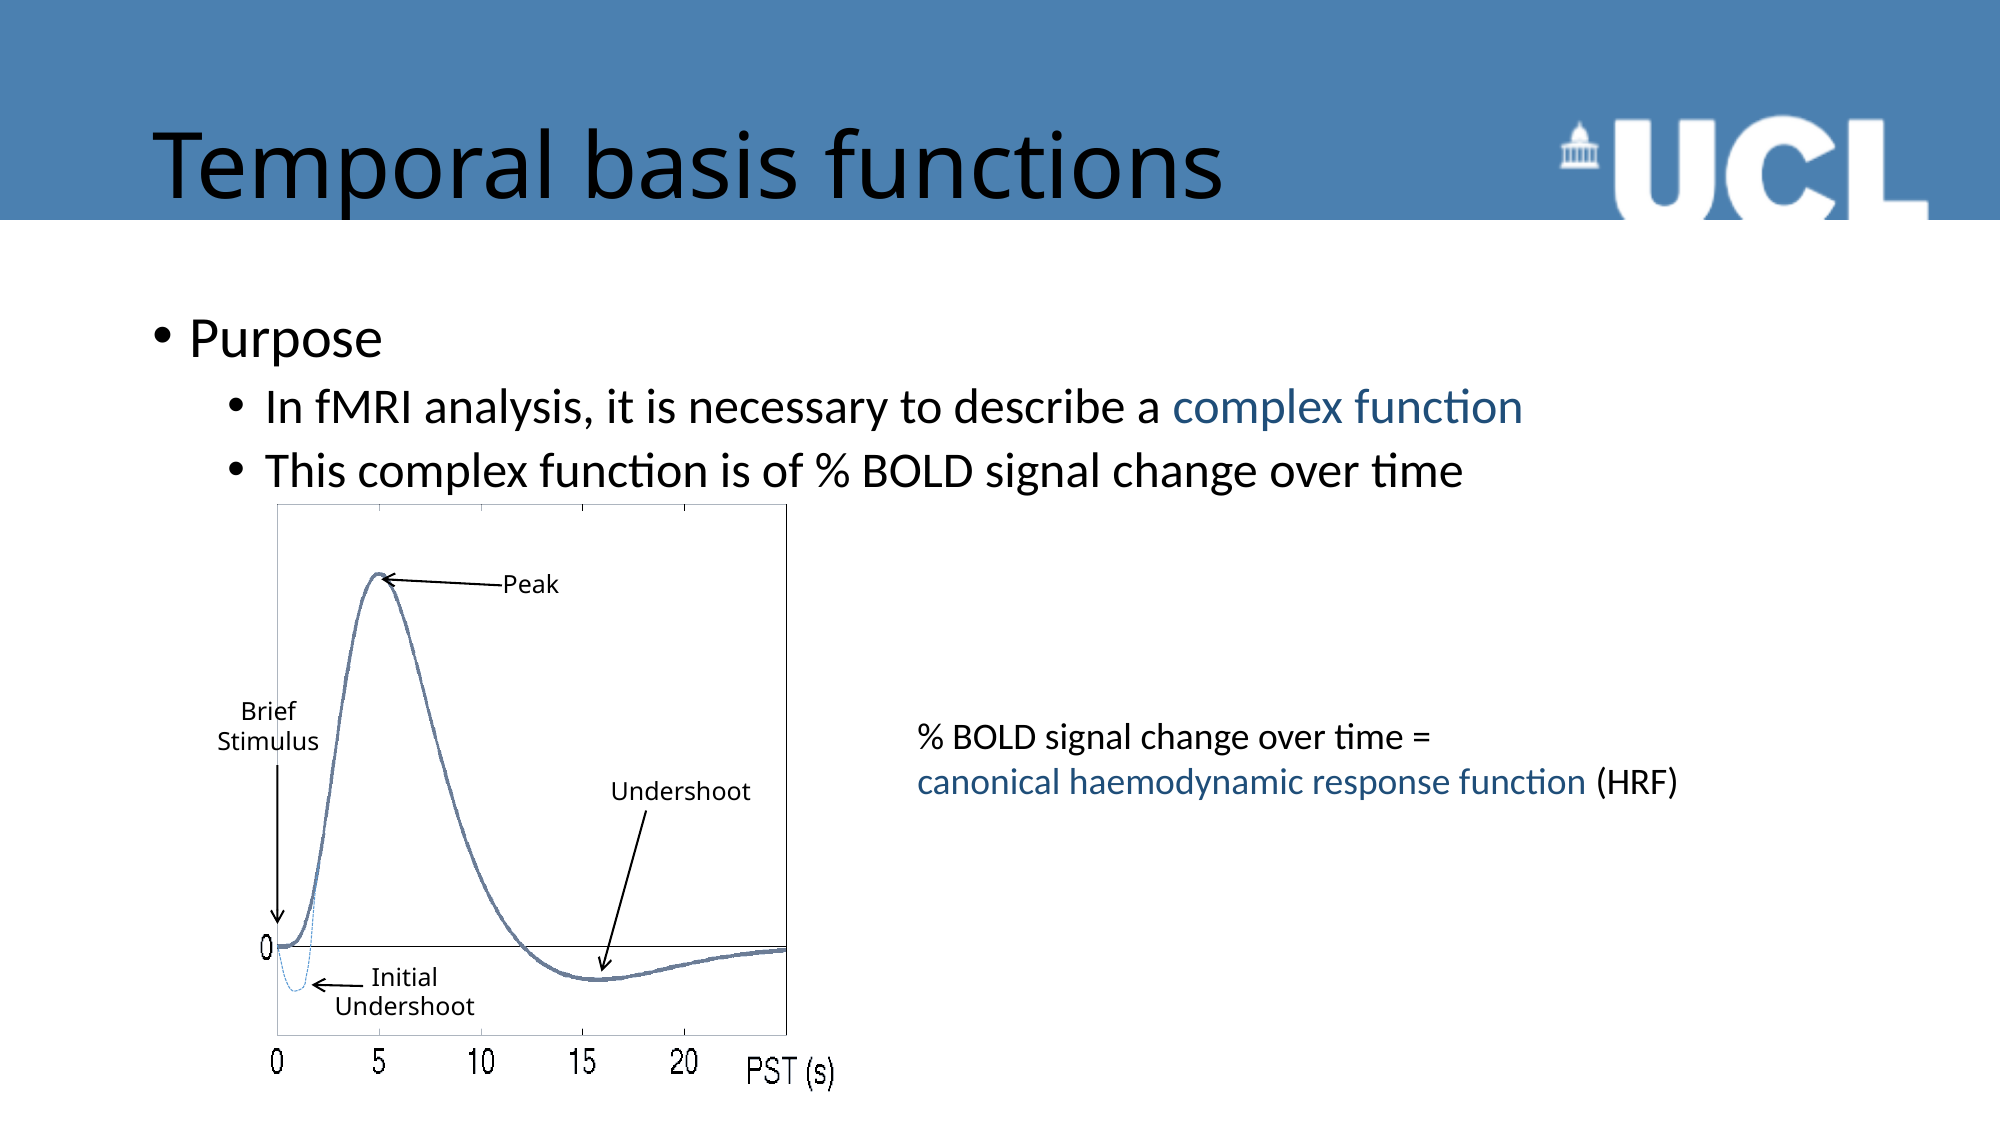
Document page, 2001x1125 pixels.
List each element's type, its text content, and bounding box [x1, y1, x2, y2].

text_box % BOLD signal change over time = canonical haemodynamic response function (HRF) [902, 704, 1721, 810]
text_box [191, 454, 849, 1107]
list Purpose In fMRI analysis, it is necessary to describe a complex function This complex function is of % BOLD signal change over time [137, 299, 1863, 1014]
title Temporal basis functions [137, 59, 1863, 278]
